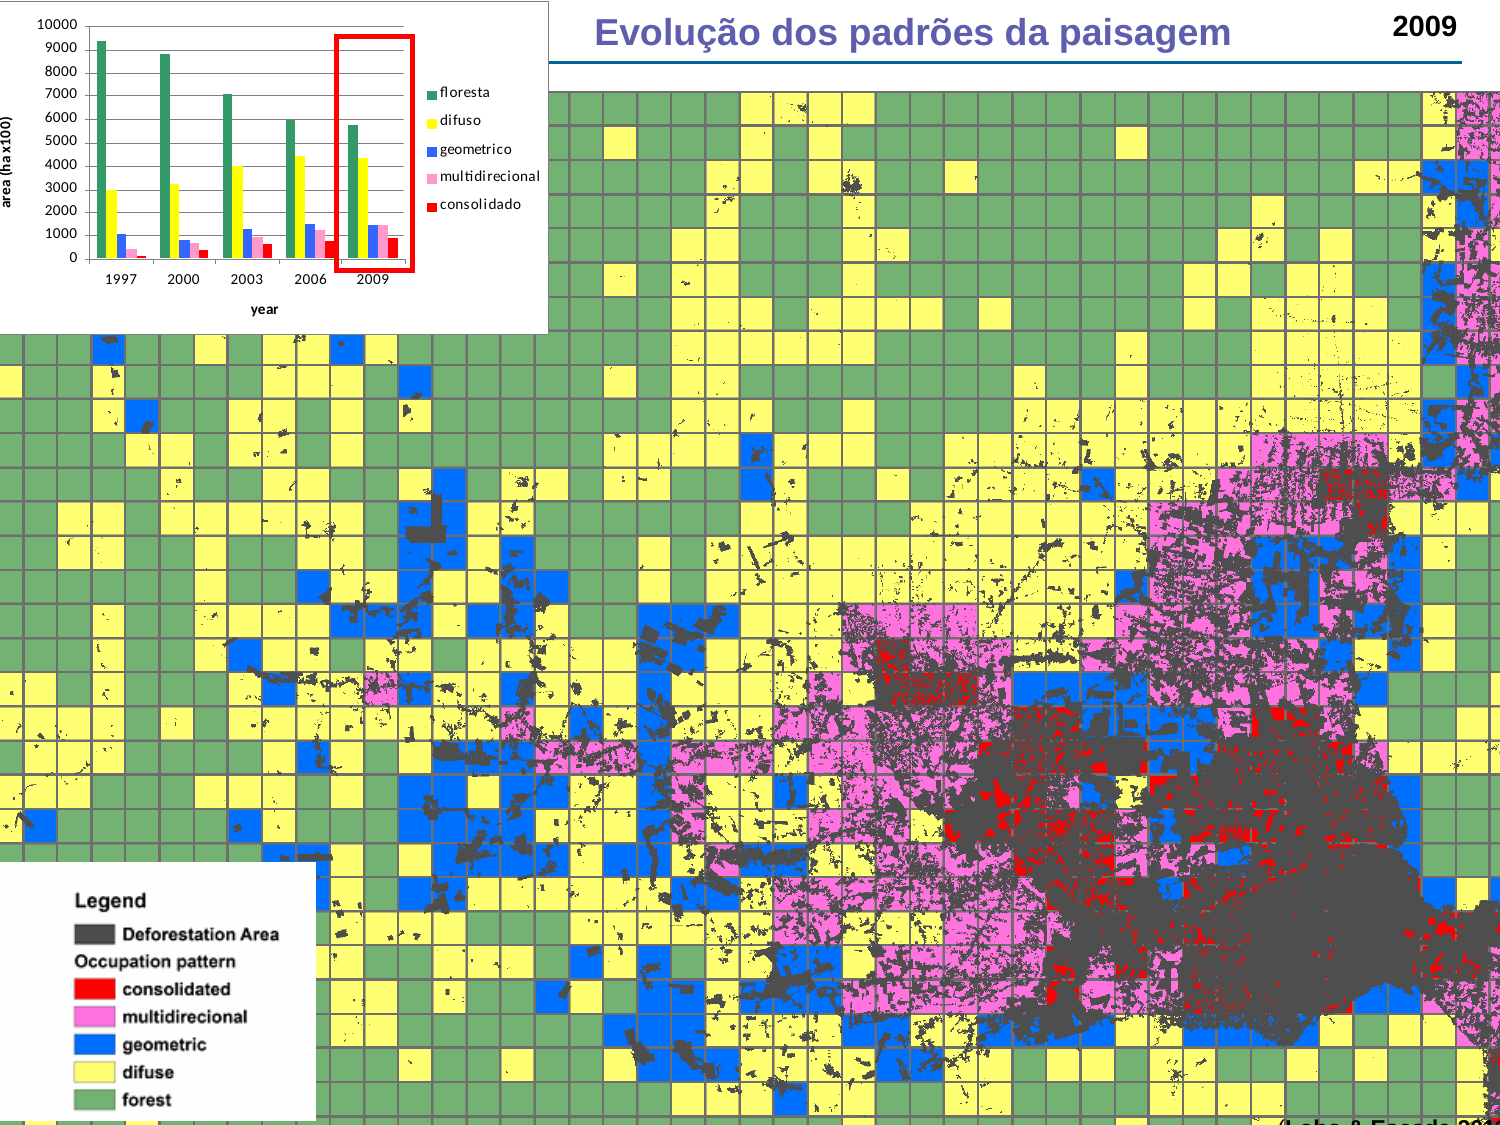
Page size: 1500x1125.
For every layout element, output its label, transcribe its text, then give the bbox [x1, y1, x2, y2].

text_box Evolução dos padrões da paisagem [579, 1, 1247, 61]
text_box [0, 0, 556, 341]
picture [0, 87, 1500, 1125]
text_box 2009 [1349, 0, 1500, 50]
